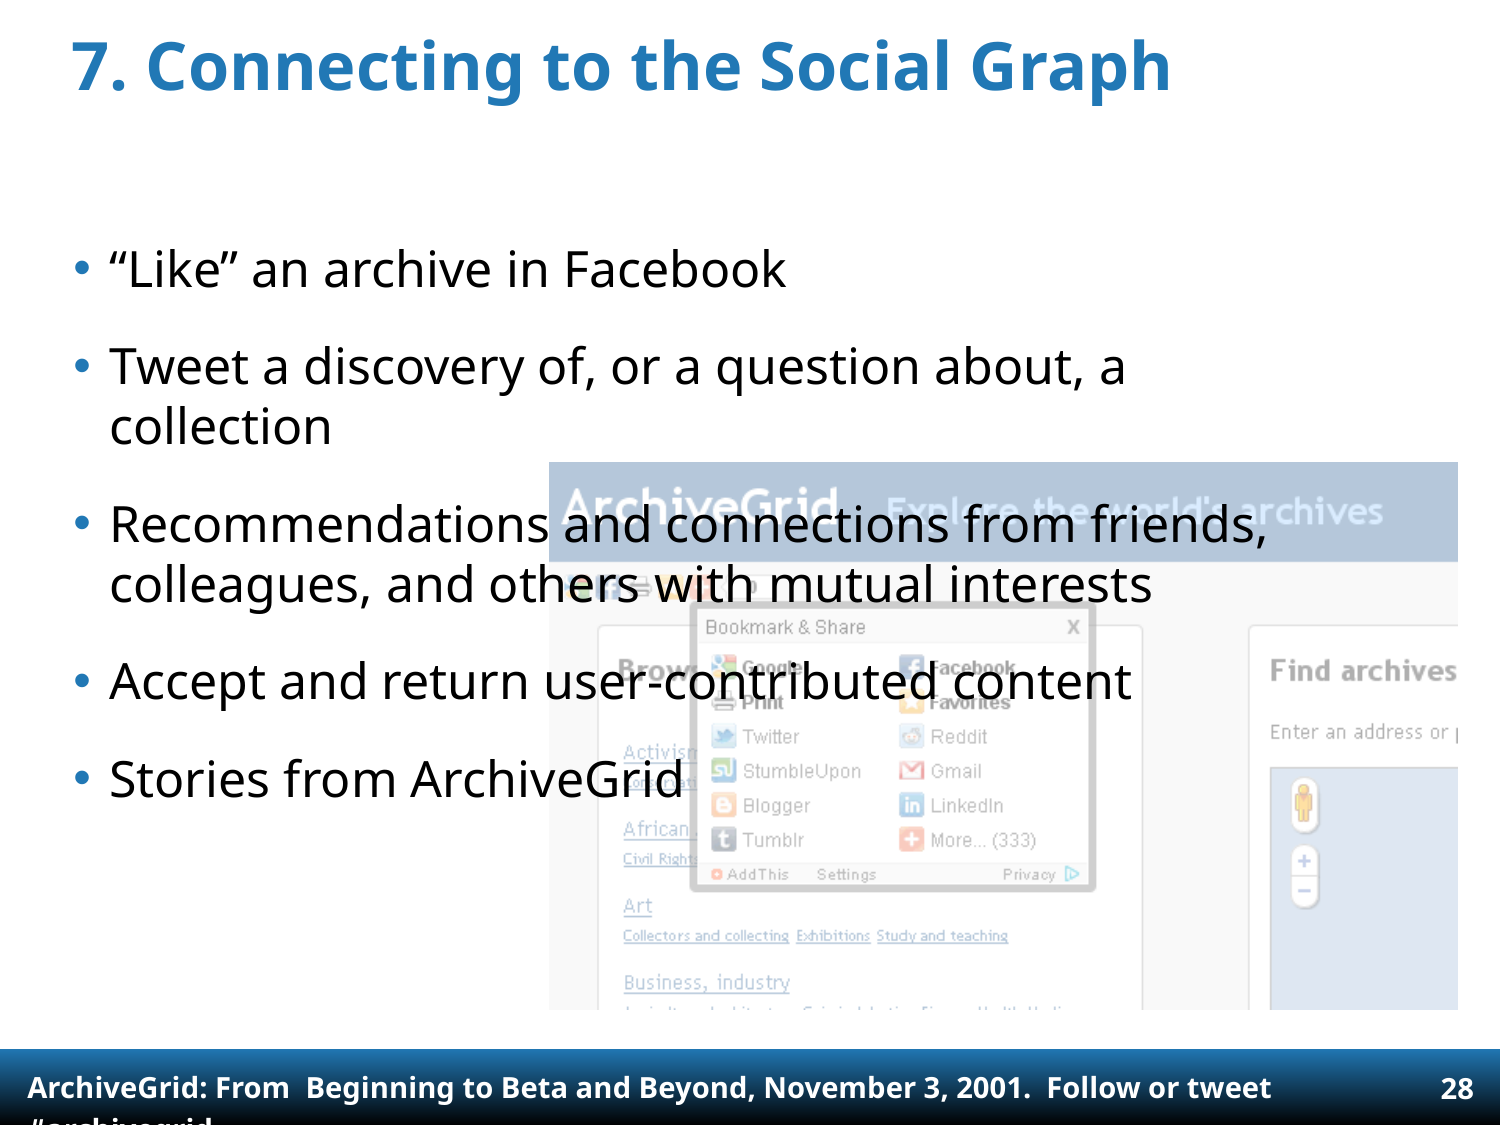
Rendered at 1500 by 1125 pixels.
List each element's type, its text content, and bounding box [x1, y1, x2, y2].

list “Like” an archive in Facebook Tweet a discovery of, or a question about, a collection Recommendations and connections from friends, colleagues, and others with mutual interests Accept and return user-contributed content Stories from ArchiveGrid [71, 237, 1336, 1008]
text_box [187, 187, 1500, 1025]
title 7. Connecting to the Social Graph [71, 23, 1388, 188]
picture [549, 462, 1458, 1010]
